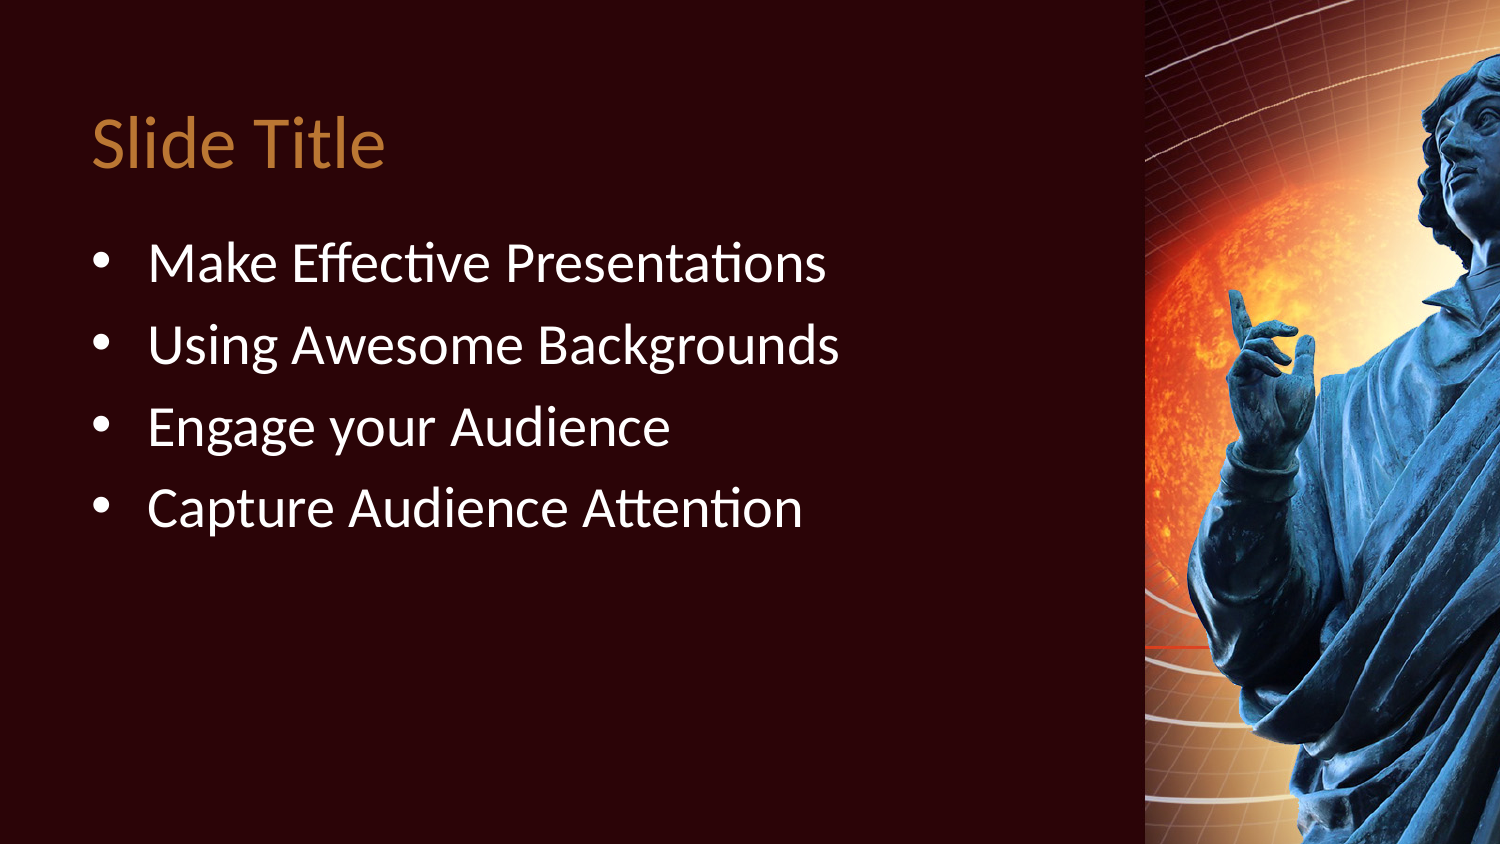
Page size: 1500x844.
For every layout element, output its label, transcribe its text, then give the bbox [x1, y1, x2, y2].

list Make Effective Presentations Using Awesome Backgrounds Engage your Audience Capture Audience Attention [76, 217, 1125, 766]
picture [0, 0, 1500, 844]
title Slide Title [76, 75, 1128, 201]
